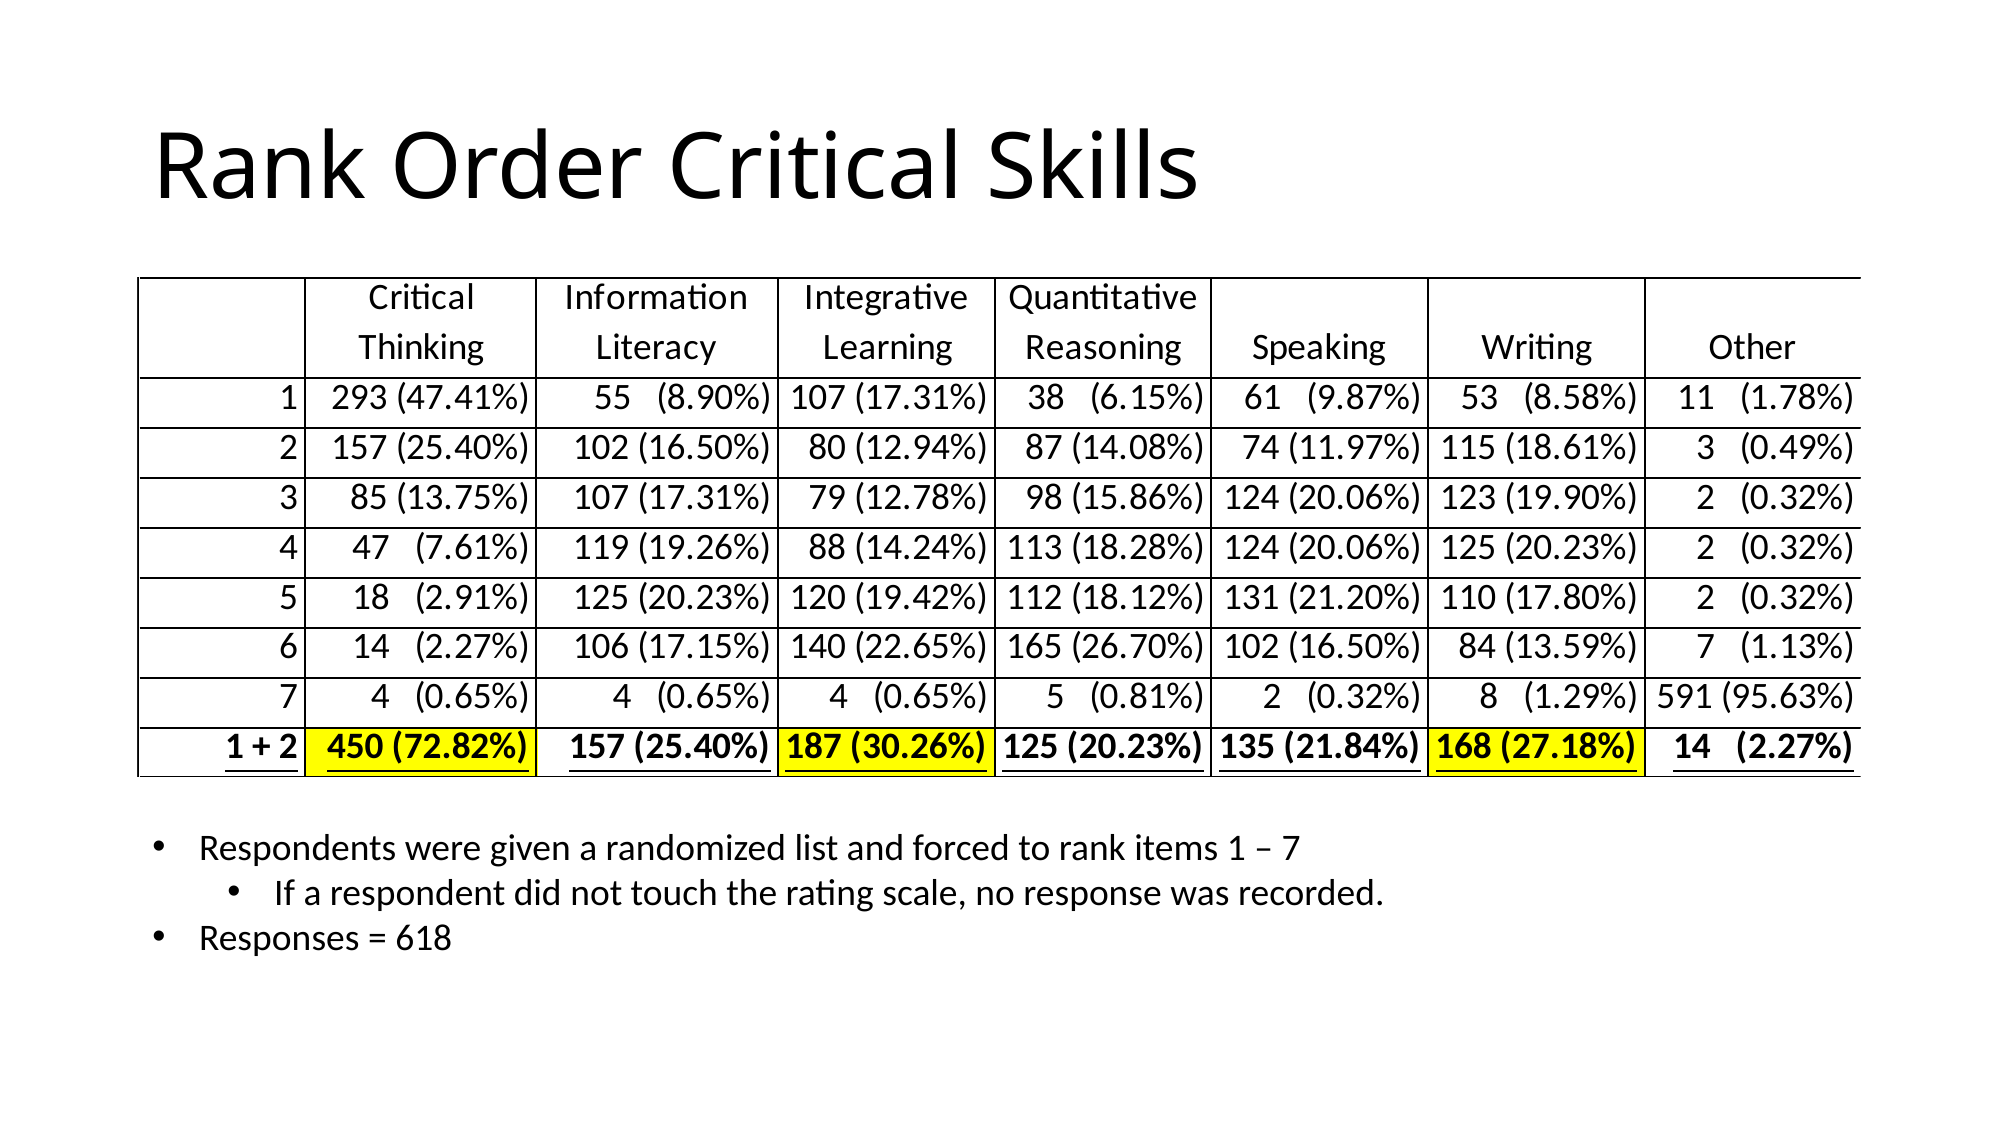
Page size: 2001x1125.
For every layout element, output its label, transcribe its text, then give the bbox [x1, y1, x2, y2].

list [137, 277, 1863, 779]
title Rank Order Critical Skills [137, 59, 1863, 277]
text_box Respondents were given a randomized list and forced to rank items 1 – 7 If a respondent did not touch the rating scale, no response was recorded. Responses = 618 [137, 815, 1857, 966]
